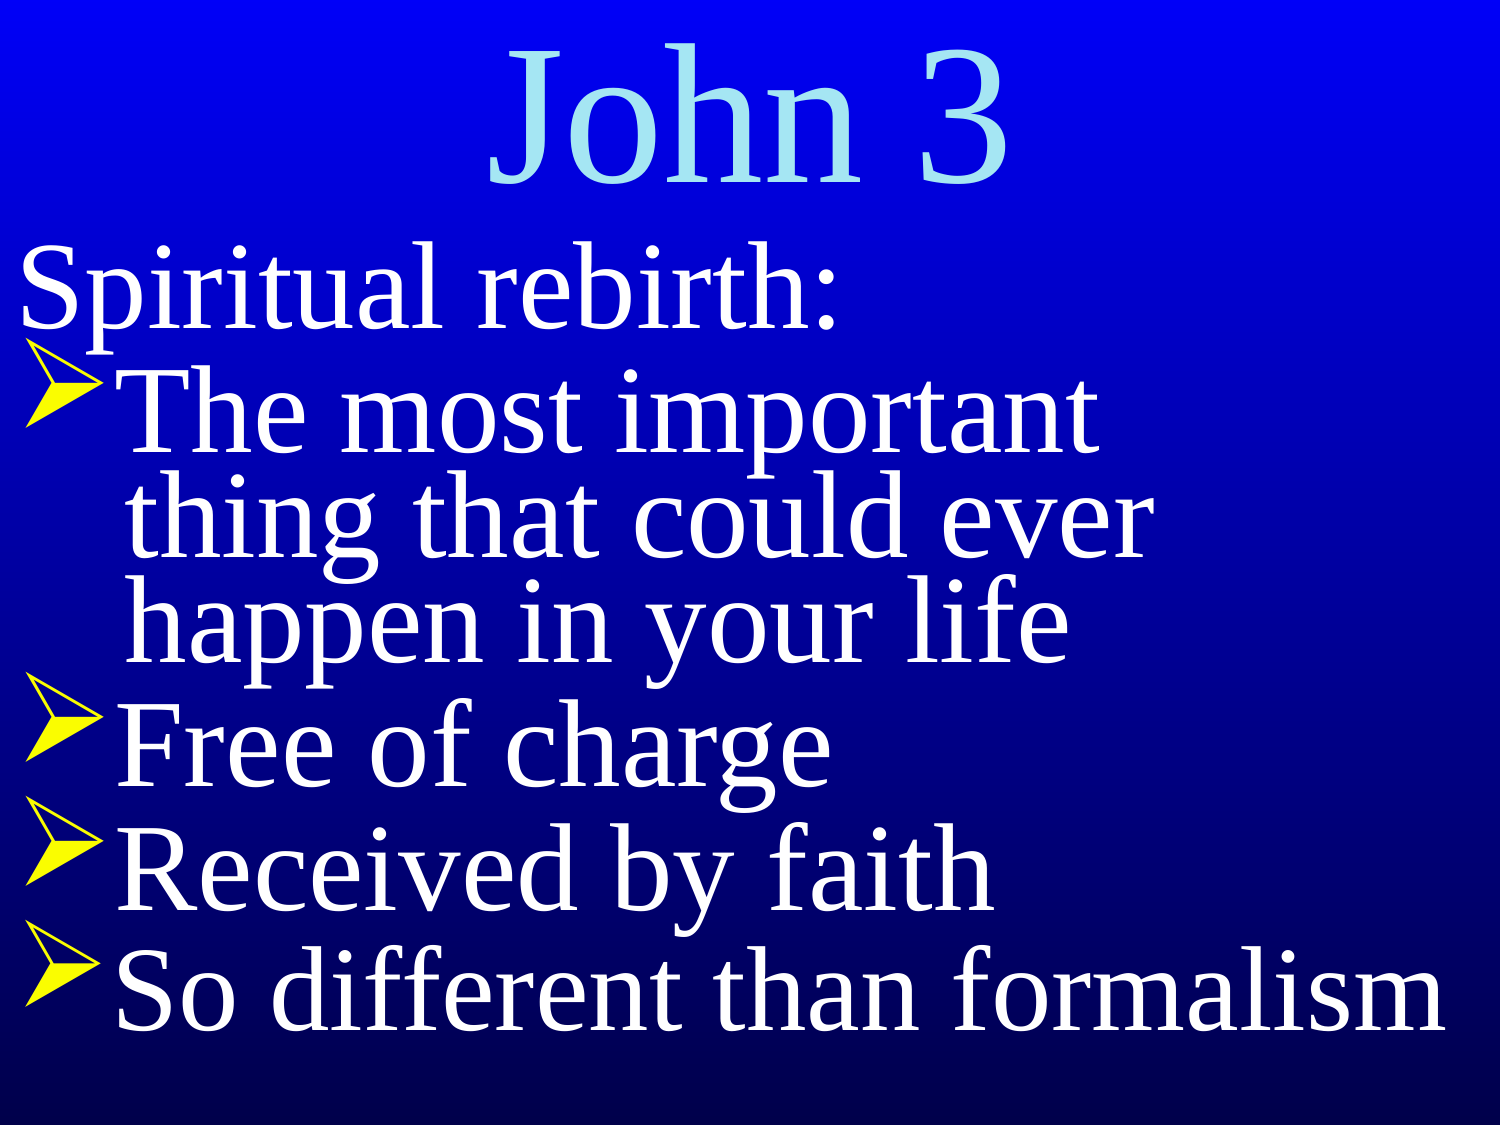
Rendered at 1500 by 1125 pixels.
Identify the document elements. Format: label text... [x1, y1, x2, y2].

title John 3 [0, 0, 1500, 237]
list Spiritual rebirth: The most important thing that could ever happen in your life Free of charge Received by faith So different than formalism [0, 237, 1500, 1038]
